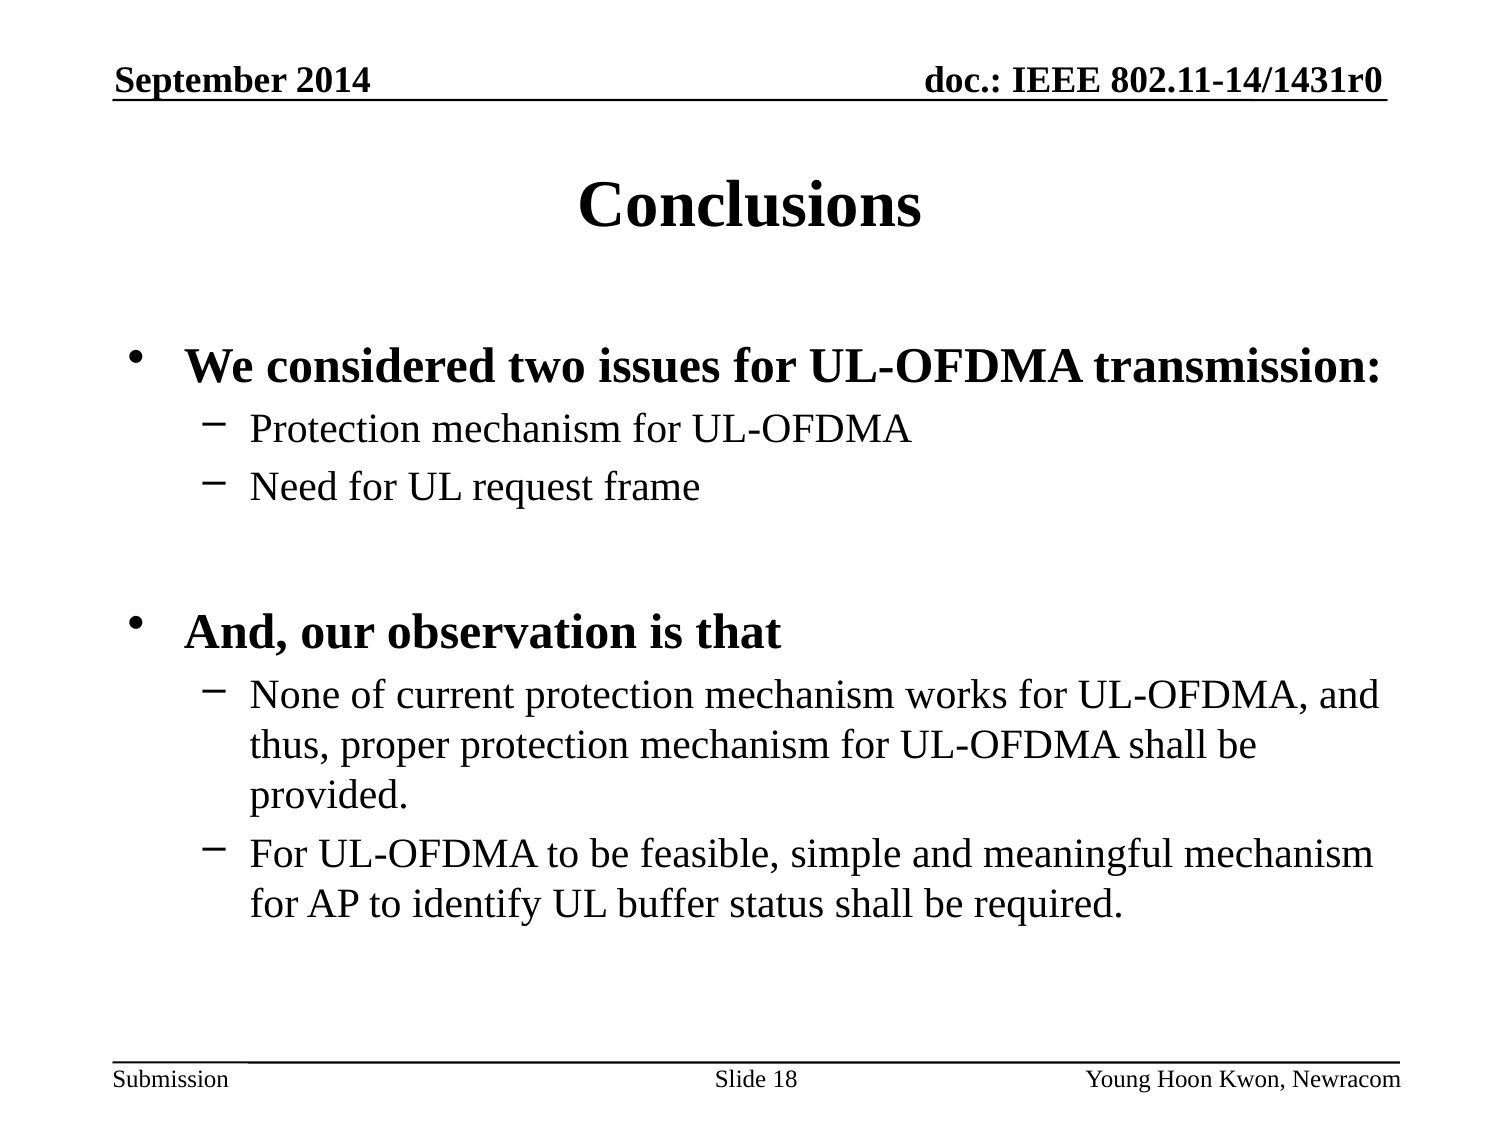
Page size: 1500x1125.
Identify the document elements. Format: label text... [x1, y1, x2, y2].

list We considered two issues for UL-OFDMA transmission: Protection mechanism for UL-OFDMA Need for UL request frame And, our observation is that None of current protection mechanism works for UL-OFDMA, and thus, proper protection mechanism for UL-OFDMA shall be provided. For UL-OFDMA to be feasible, simple and meaningful mechanism for AP to identify UL buffer status shall be required. [112, 324, 1438, 1038]
slide_number Slide 18 [712, 1061, 800, 1093]
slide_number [114, 54, 374, 101]
title Conclusions [112, 112, 1388, 288]
footer Young Hoon Kwon, Newracom [1081, 1061, 1402, 1093]
